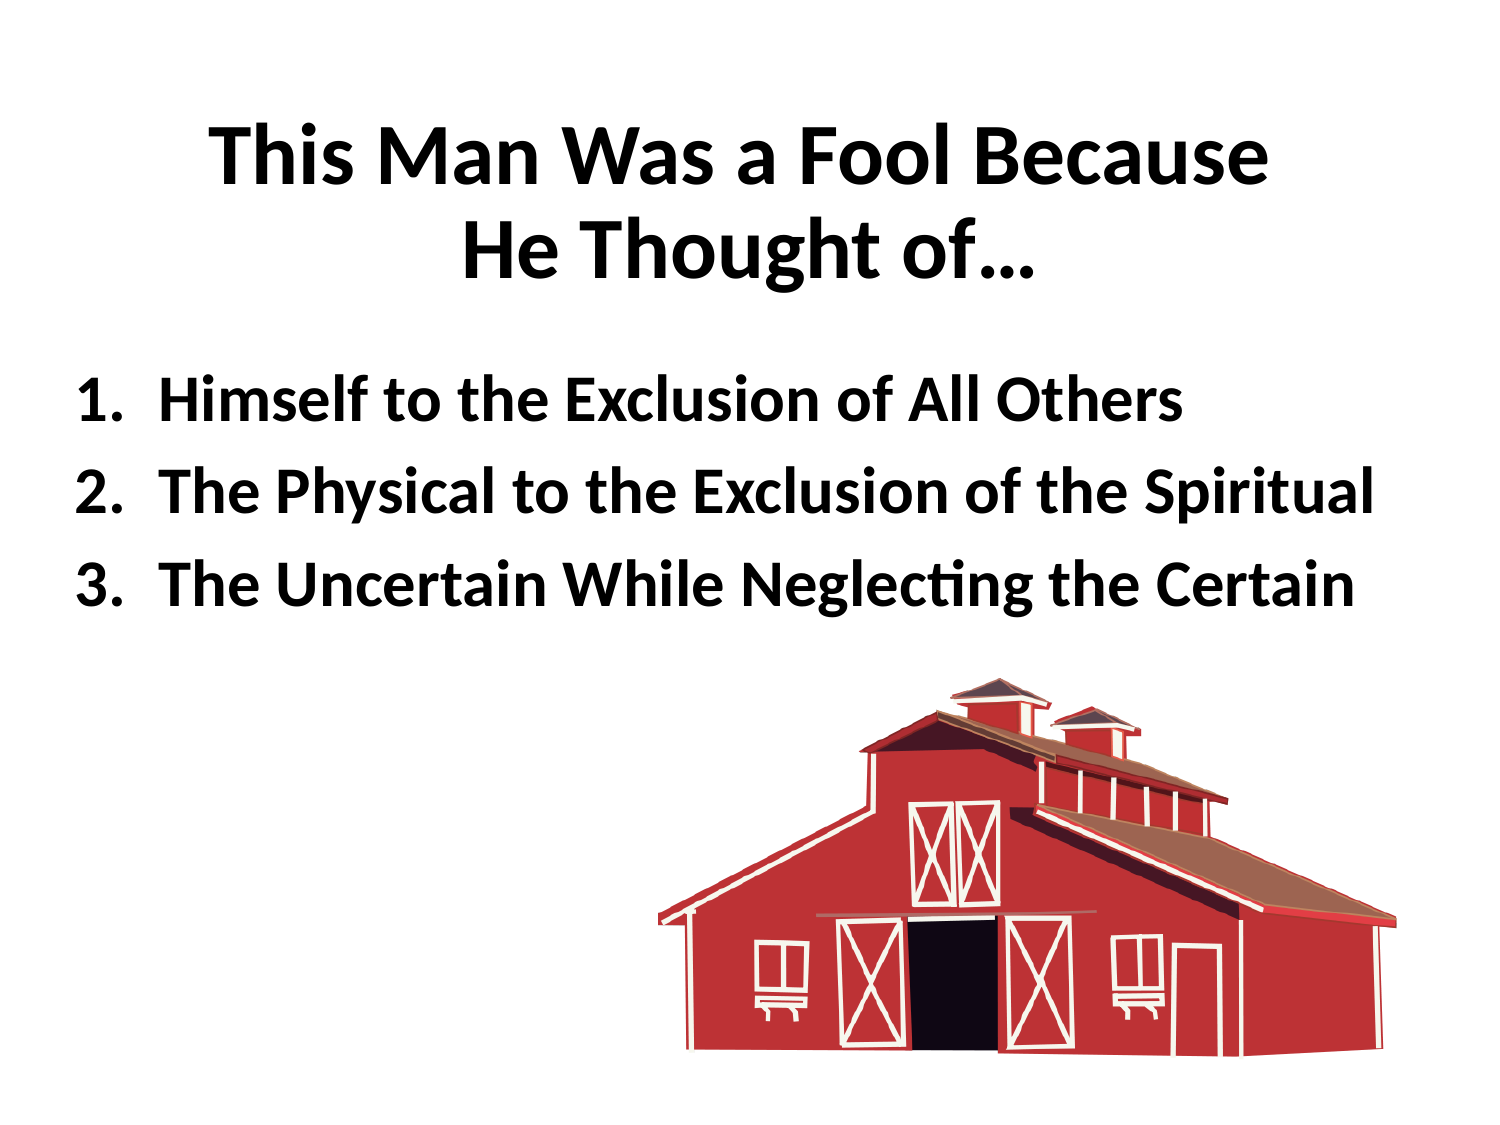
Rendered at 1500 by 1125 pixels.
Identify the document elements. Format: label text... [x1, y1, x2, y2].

title This Man Was a Fool Because He Thought of… [103, 94, 1397, 313]
list Himself to the Exclusion of All Others The Physical to the Exclusion of the Spiritual The Uncertain While Neglecting the Certain [59, 355, 1420, 690]
picture [658, 678, 1397, 1061]
